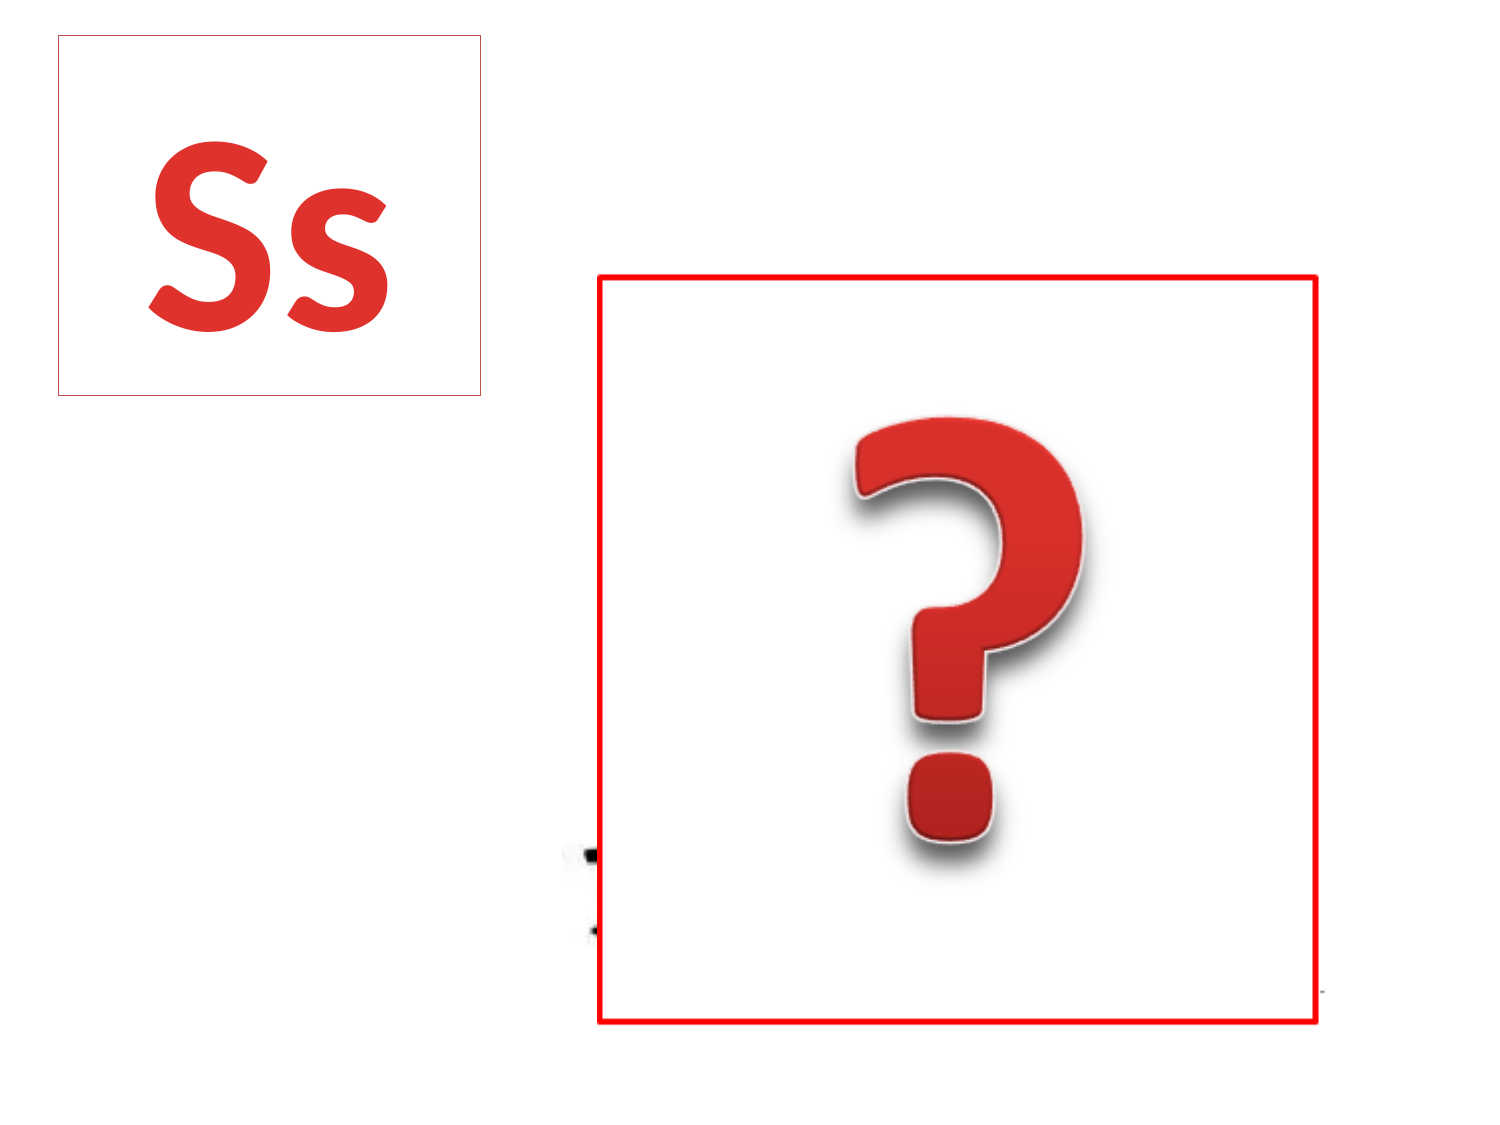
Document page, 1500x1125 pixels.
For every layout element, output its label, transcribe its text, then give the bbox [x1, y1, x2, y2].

text_box Ss [58, 35, 481, 396]
picture [562, 257, 1325, 1061]
